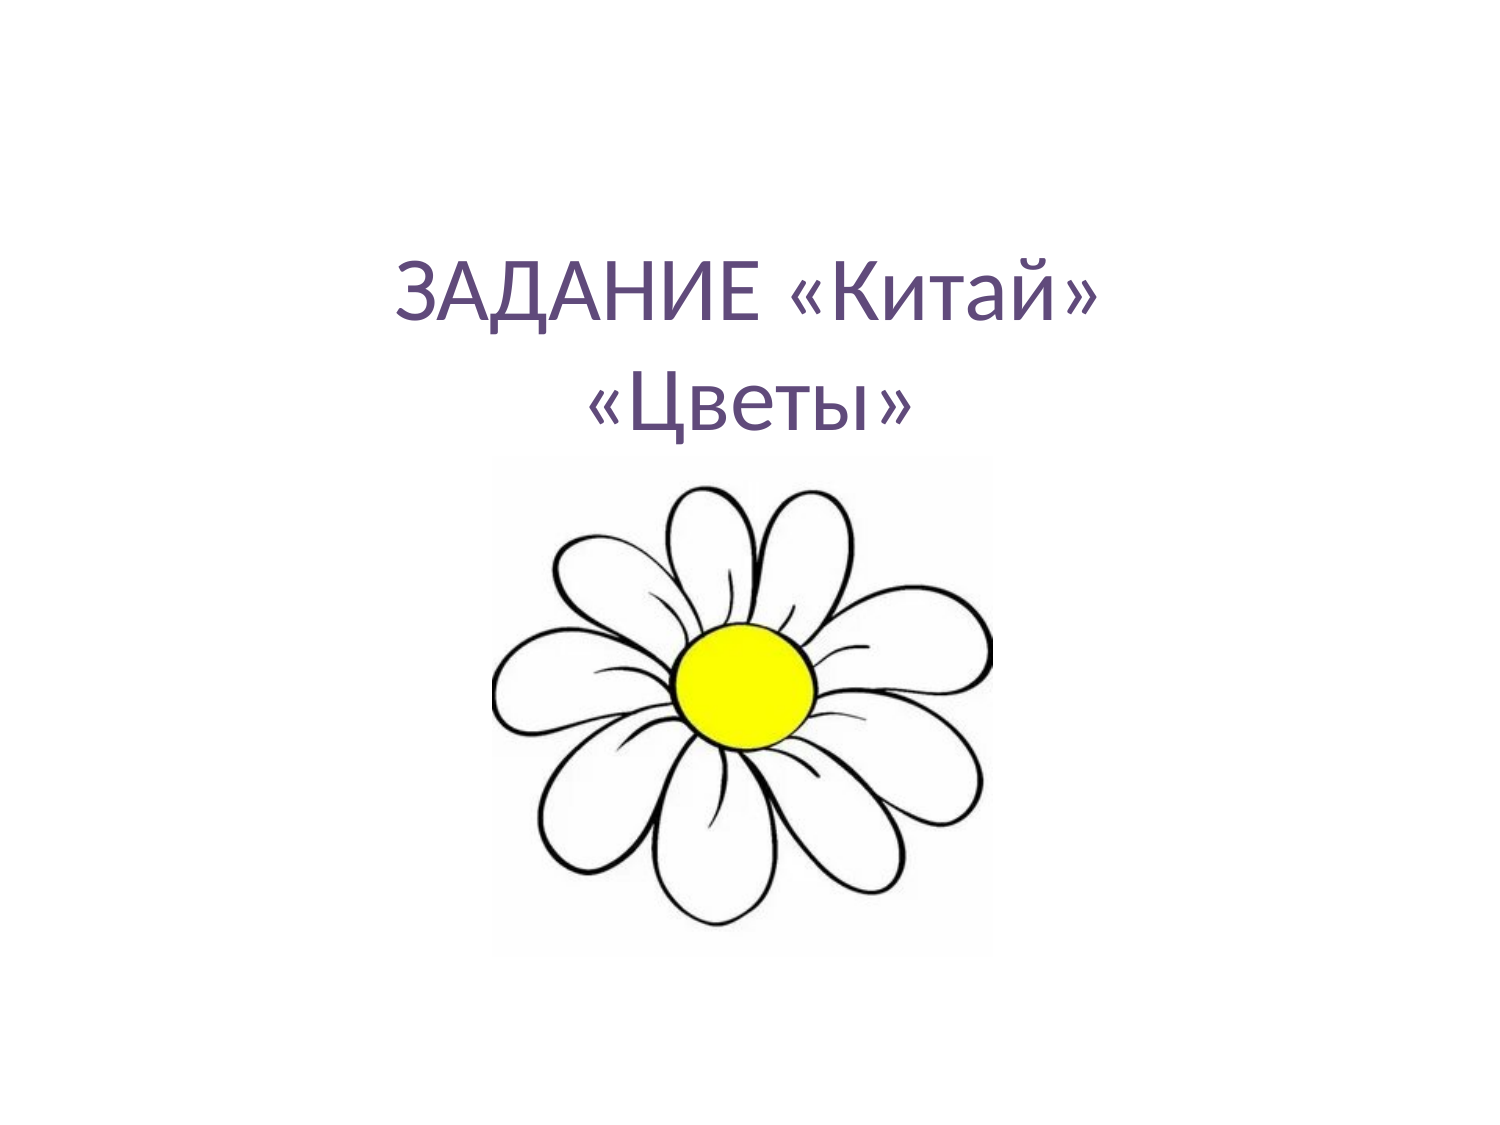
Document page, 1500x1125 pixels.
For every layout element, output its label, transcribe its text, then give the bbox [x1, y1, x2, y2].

title ЗАДАНИЕ «Китай» «Цветы» [75, 45, 1425, 633]
picture [491, 456, 993, 958]
